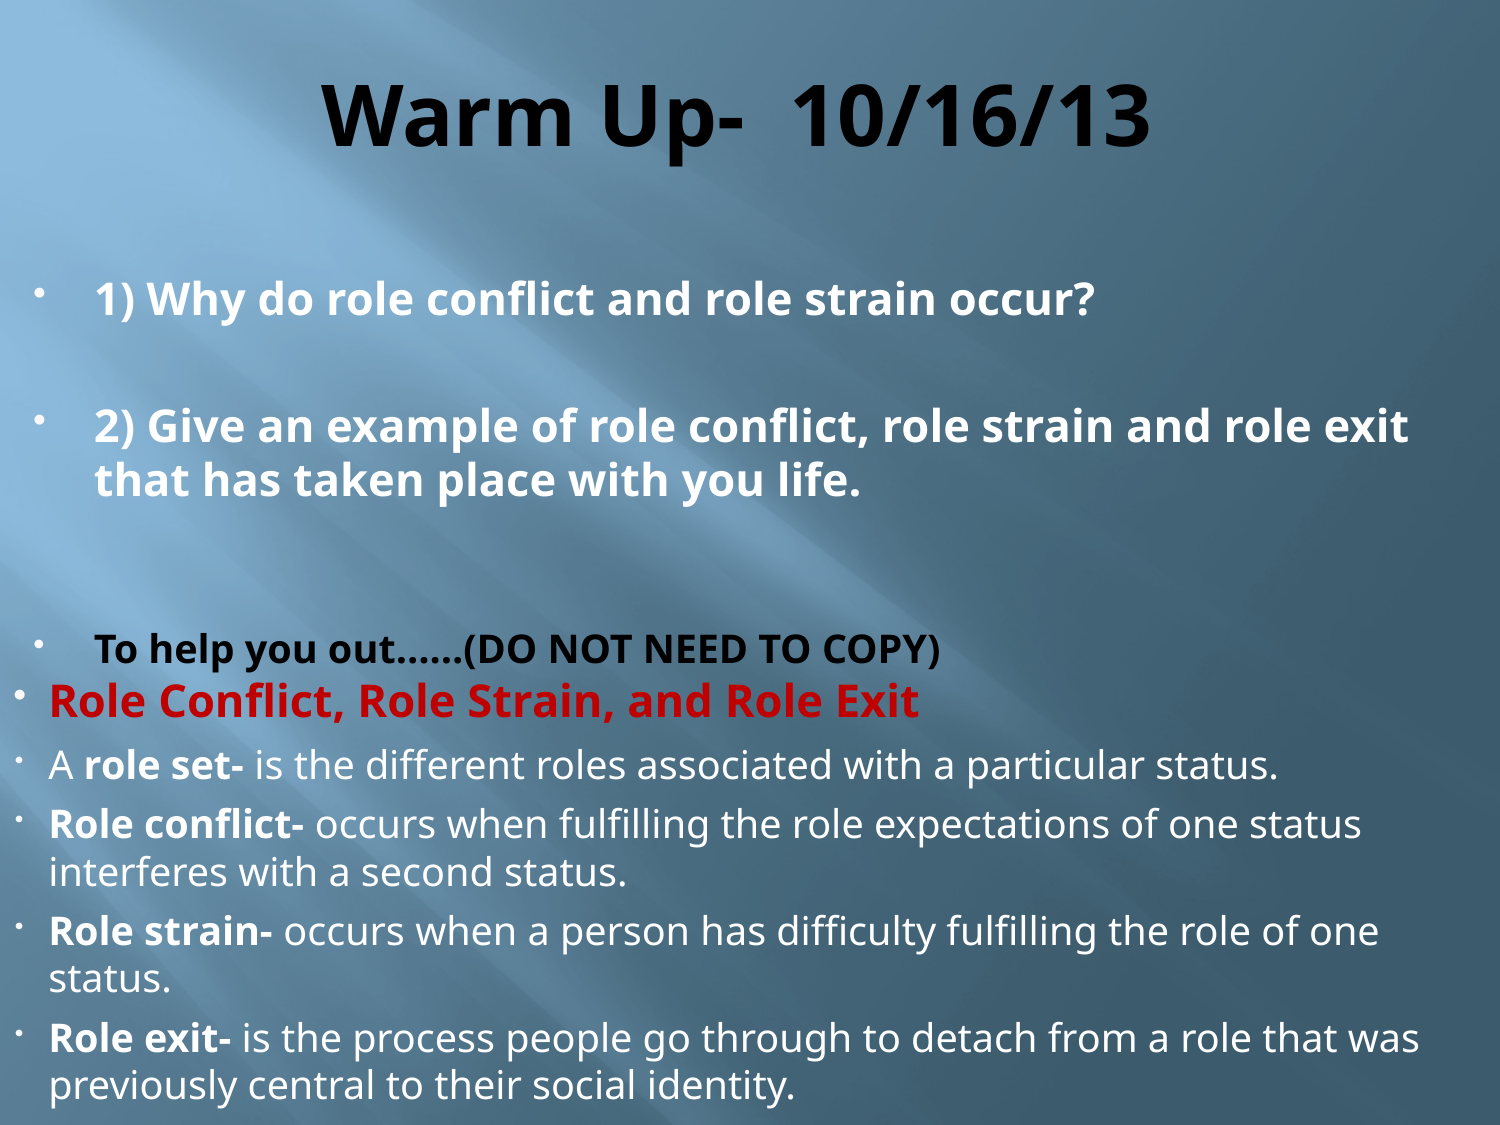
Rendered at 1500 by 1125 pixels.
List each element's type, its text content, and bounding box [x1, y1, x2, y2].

title Warm Up- 10/16/13 [62, 37, 1413, 188]
list 1) Why do role conflict and role strain occur? 2) Give an example of role conflict, role strain and role exit that has taken place with you life. To help you out……(DO NOT NEED TO COPY) Role Conflict, Role Strain, and Role Exit A role set- is the different roles associated with a particular status. Role conflict- occurs when fulfilling the role expectations of one status interferes with a second status. Role strain- occurs when a person has difficulty fulfilling the role of one status. Role exit- is the process people go through to detach from a role that was previously central to their social identity. [0, 262, 1500, 1125]
